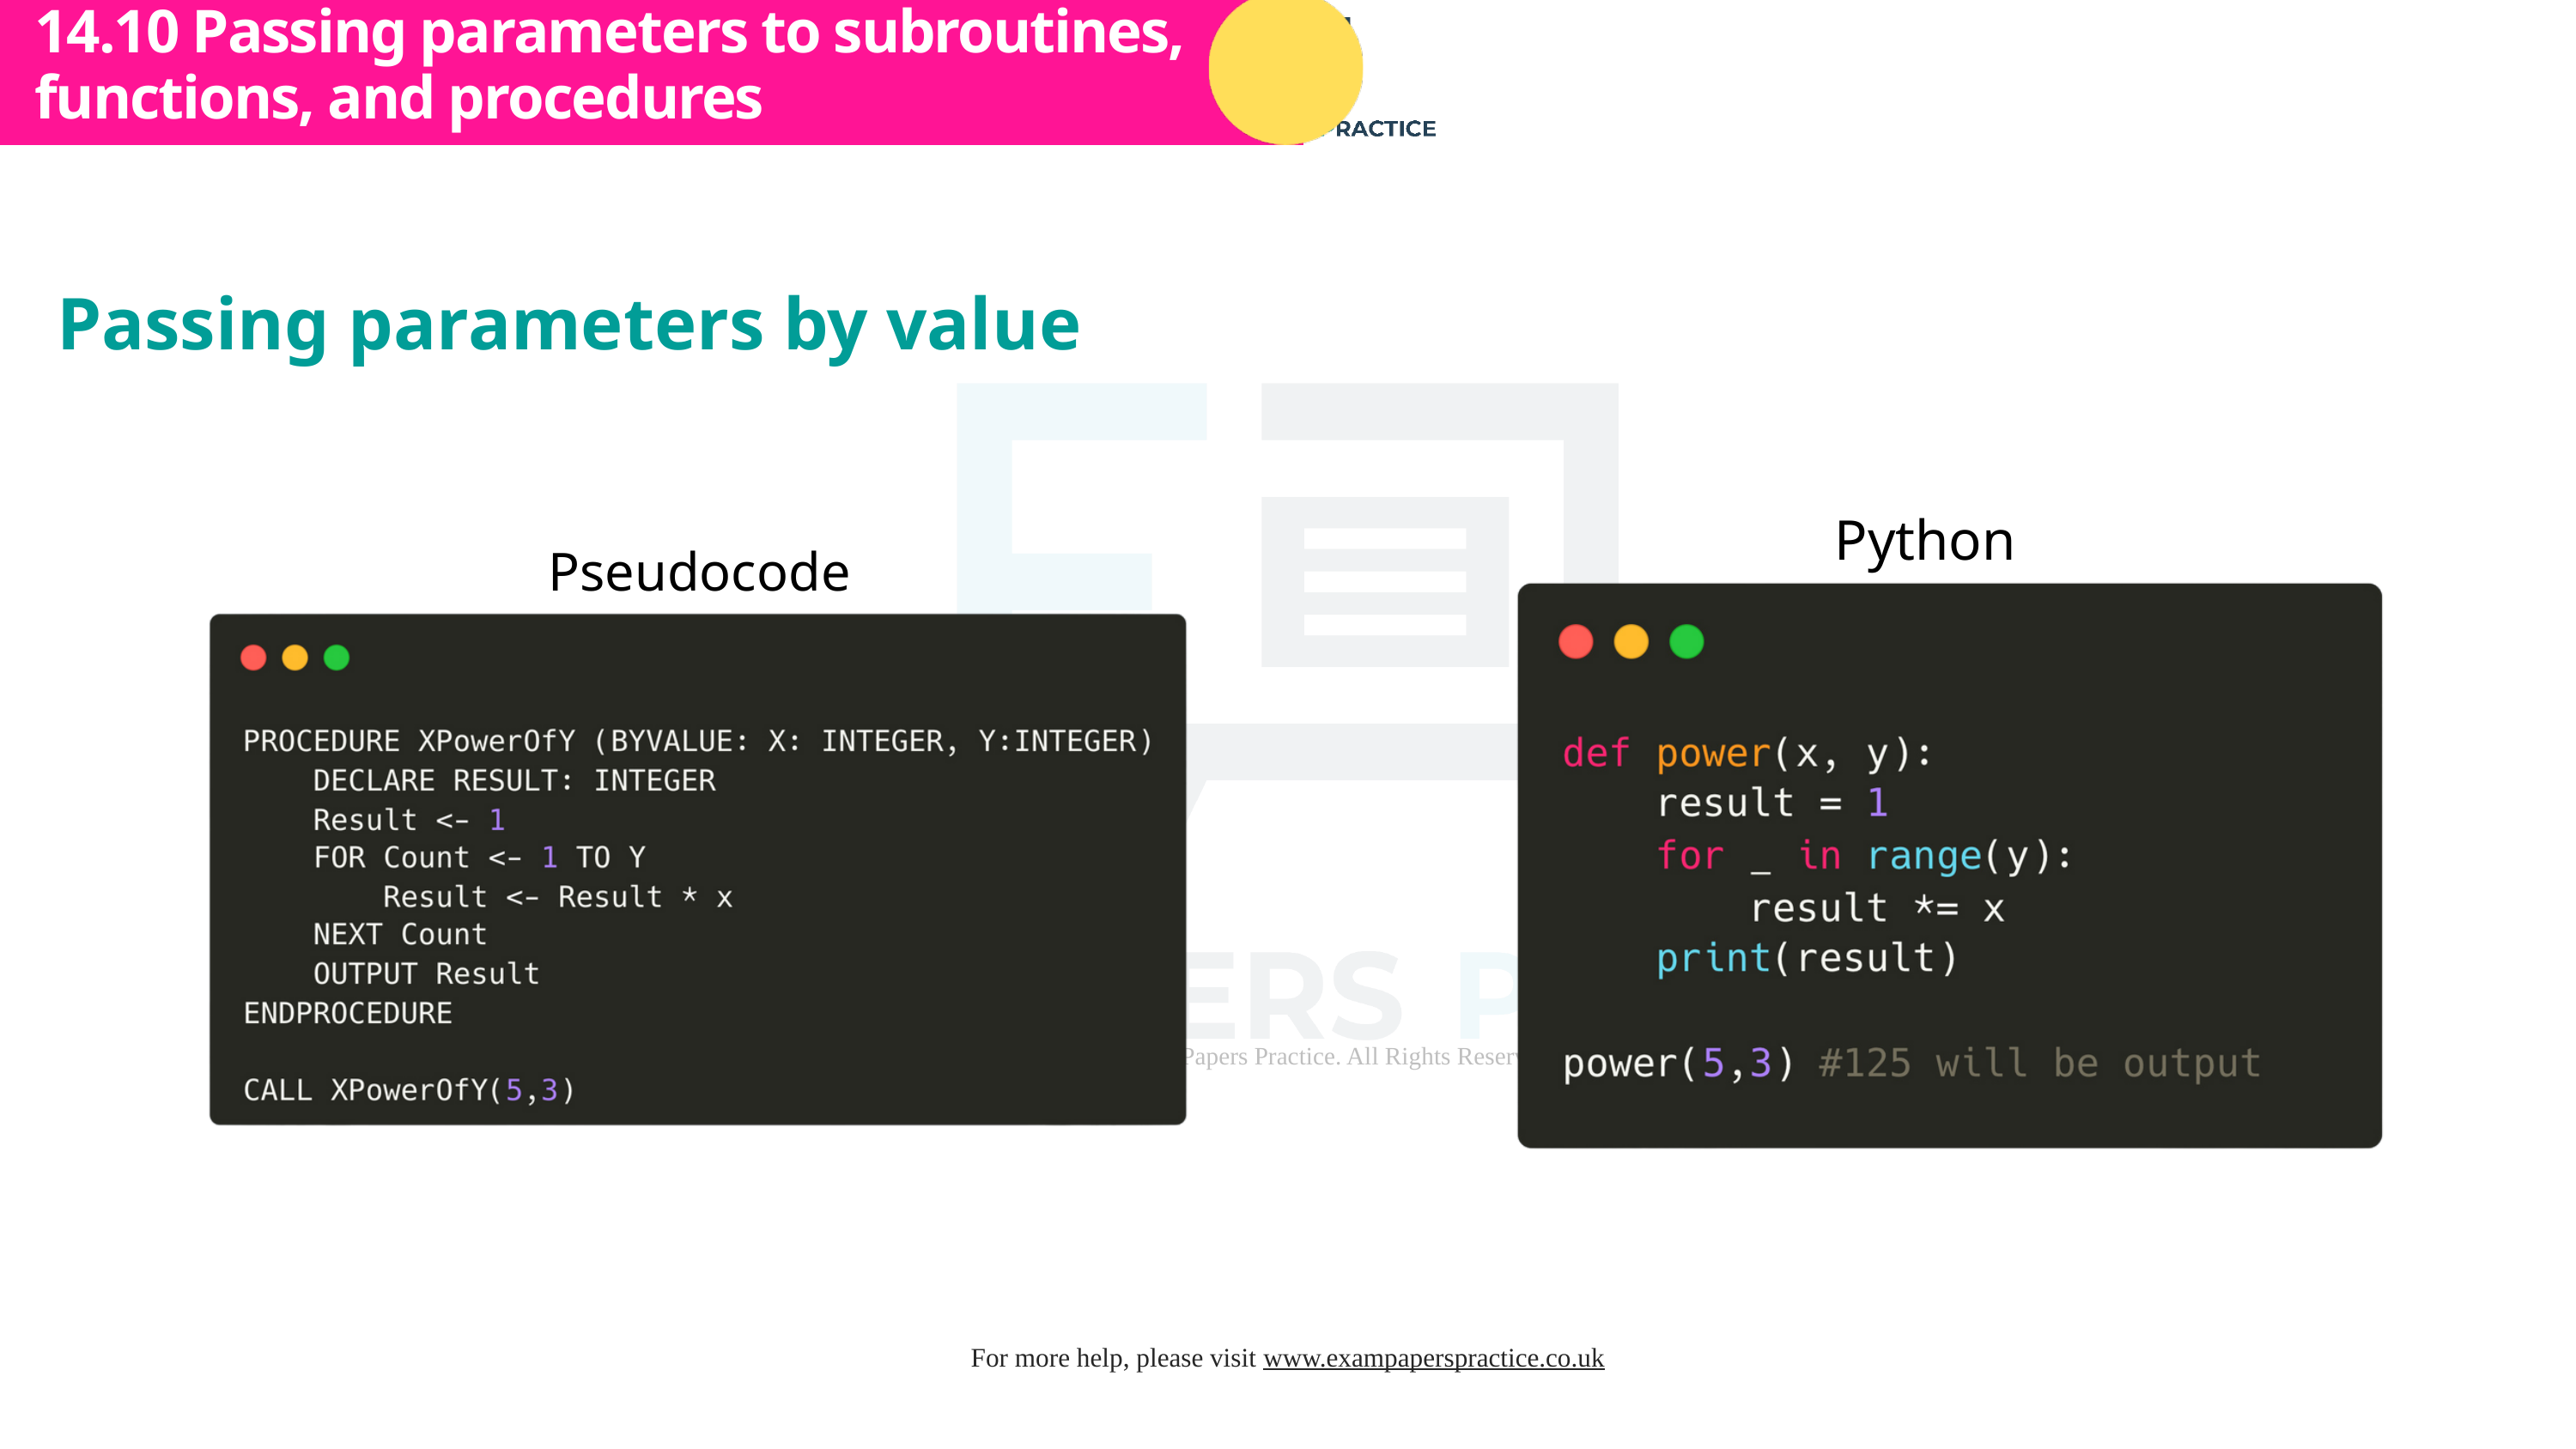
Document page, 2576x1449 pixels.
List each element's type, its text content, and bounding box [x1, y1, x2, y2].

text_box Pseudocode [516, 528, 884, 603]
text_box Python [1734, 494, 2117, 572]
text_box [1363, 428, 2537, 1164]
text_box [0, 0, 1304, 146]
text_box [94, 499, 1303, 1240]
text_box Passing parameters by value [56, 264, 1518, 365]
text_box [1304, 0, 1364, 145]
